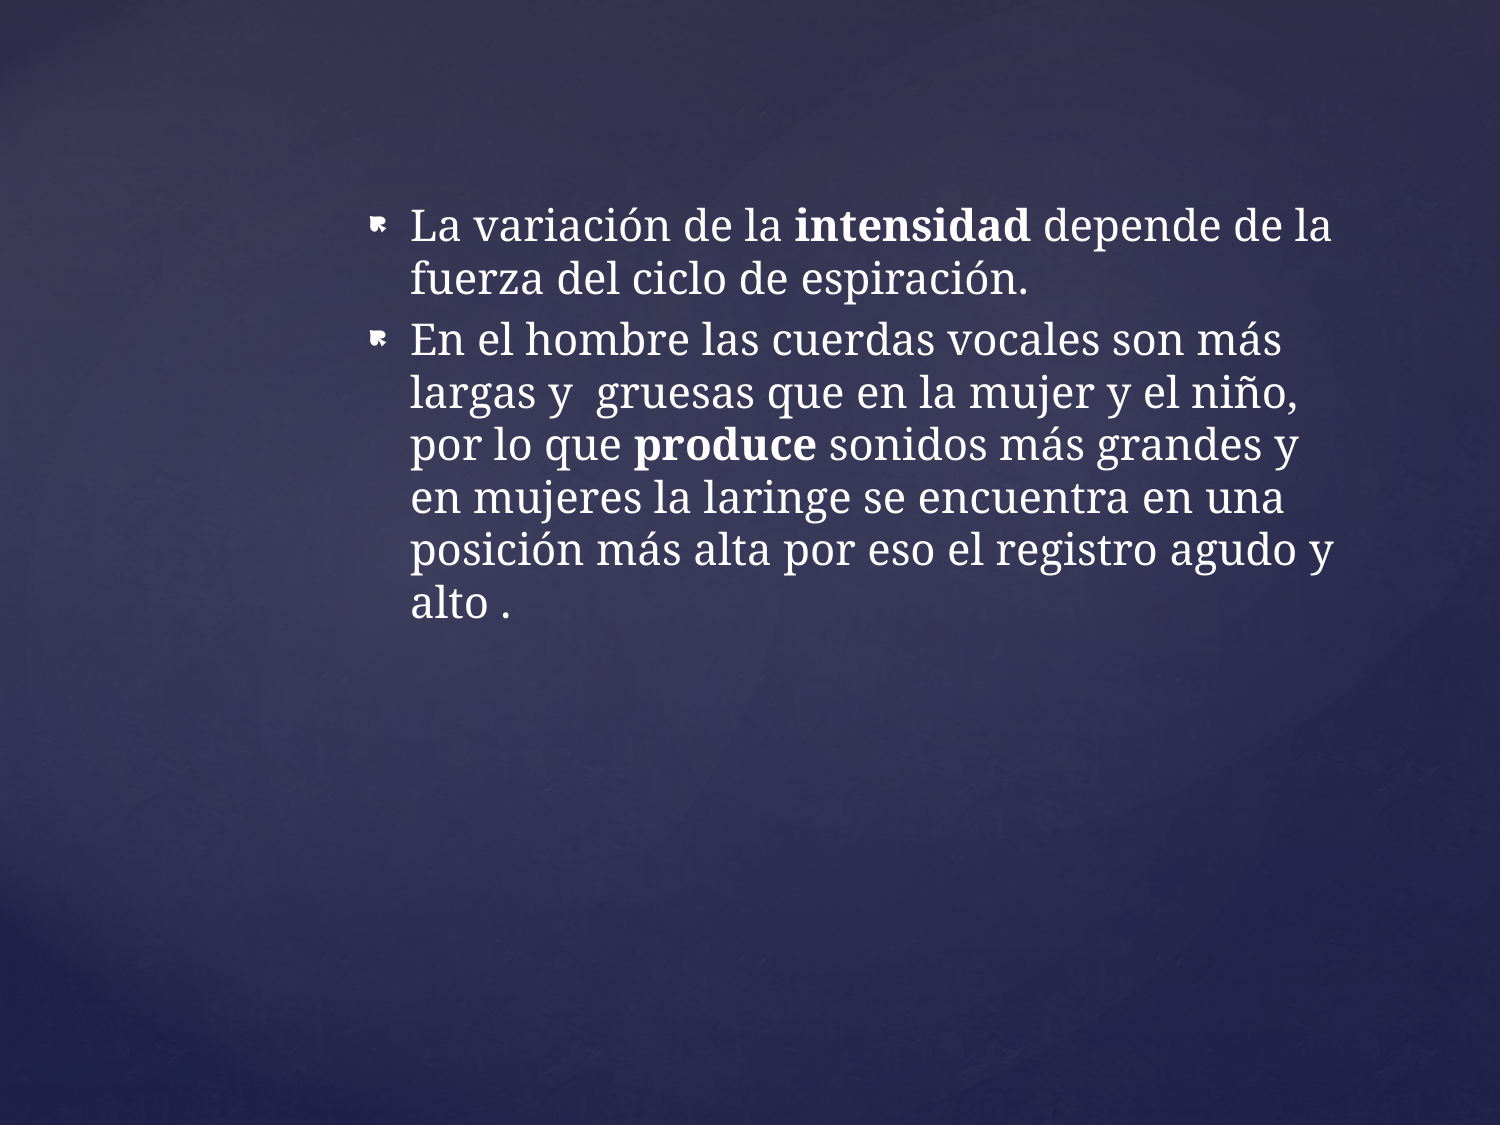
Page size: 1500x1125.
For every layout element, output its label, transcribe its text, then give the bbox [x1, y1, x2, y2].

list La variación de la intensidad depende de la fuerza del ciclo de espiración. En el hombre las cuerdas vocales son más largas y gruesas que en la mujer y el niño, por lo que produce sonidos más grandes y en mujeres la laringe se encuentra en una posición más alta por eso el registro agudo y alto . [350, 112, 1350, 713]
